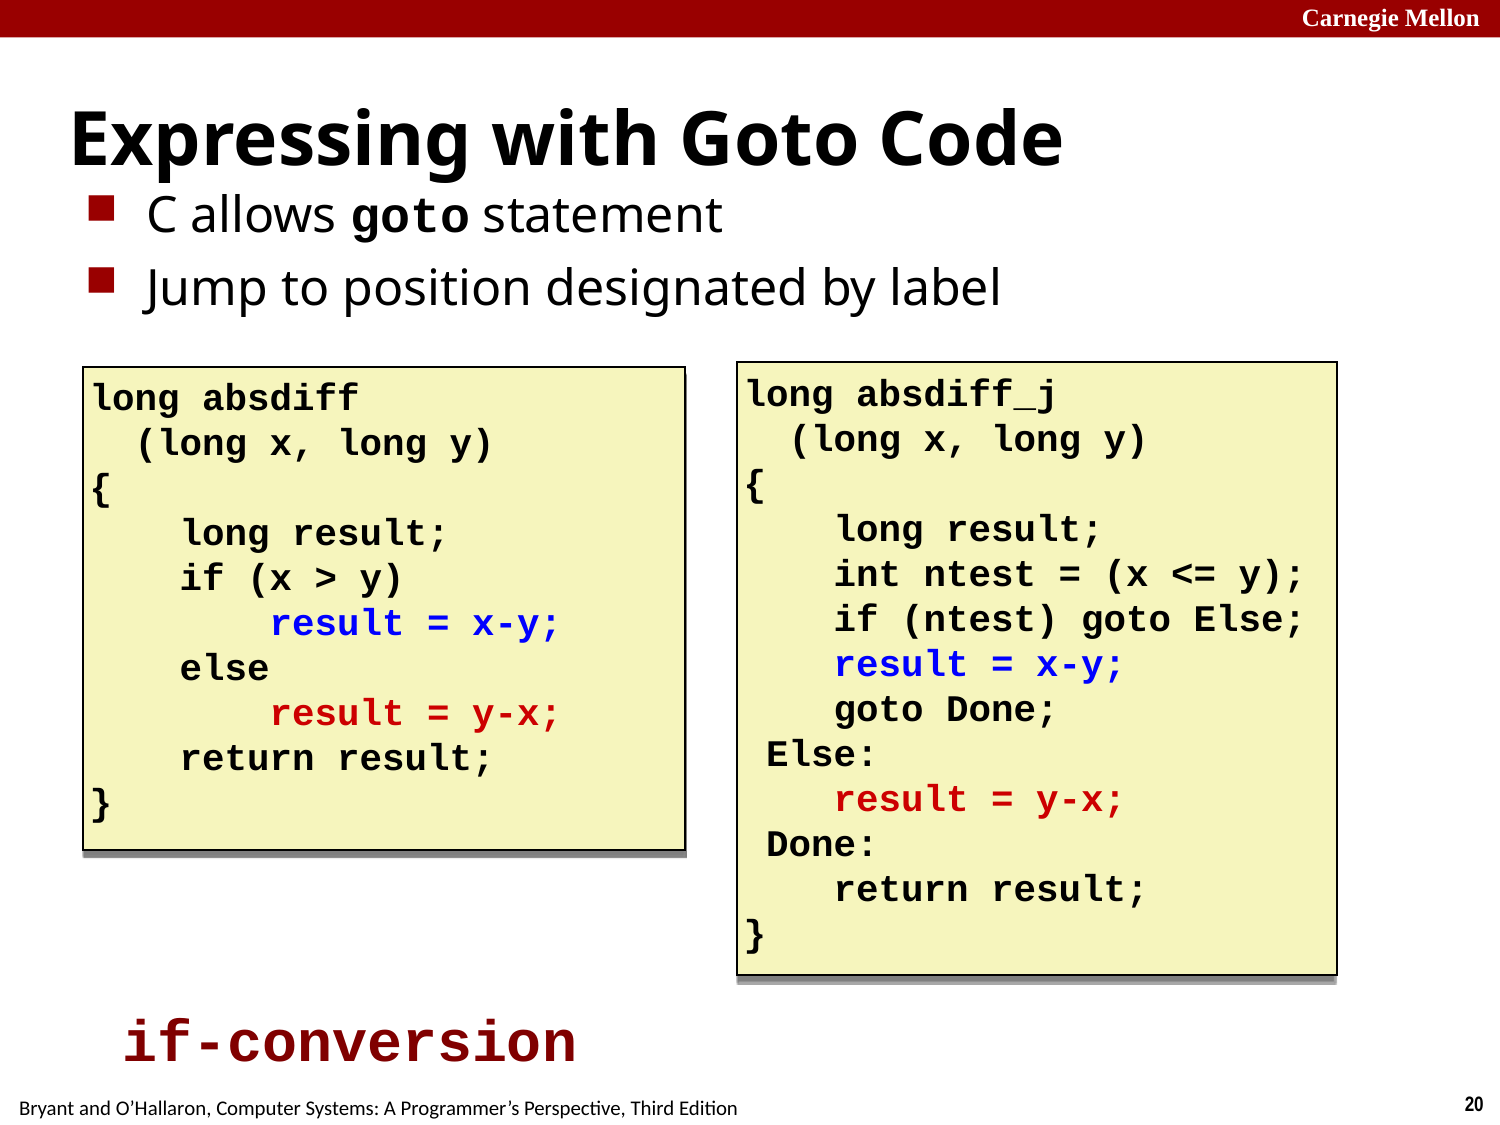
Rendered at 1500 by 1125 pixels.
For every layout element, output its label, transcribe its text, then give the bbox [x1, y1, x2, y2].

title Expressing with Goto Code [62, 41, 1438, 230]
text_box long absdiff (long x, long y) { long result; if (x > y) result = x-y; else result = y-x; return result; } [83, 366, 686, 850]
list C allows goto statement Jump to position designated by label [75, 174, 1413, 346]
text_box long absdiff_j (long x, long y) { long result; int ntest = (x <= y); if (ntest) goto Else; result = x-y; goto Done; Else: result = y-x; Done: return result; } [737, 362, 1338, 975]
text_box if-conversion [83, 995, 617, 1081]
